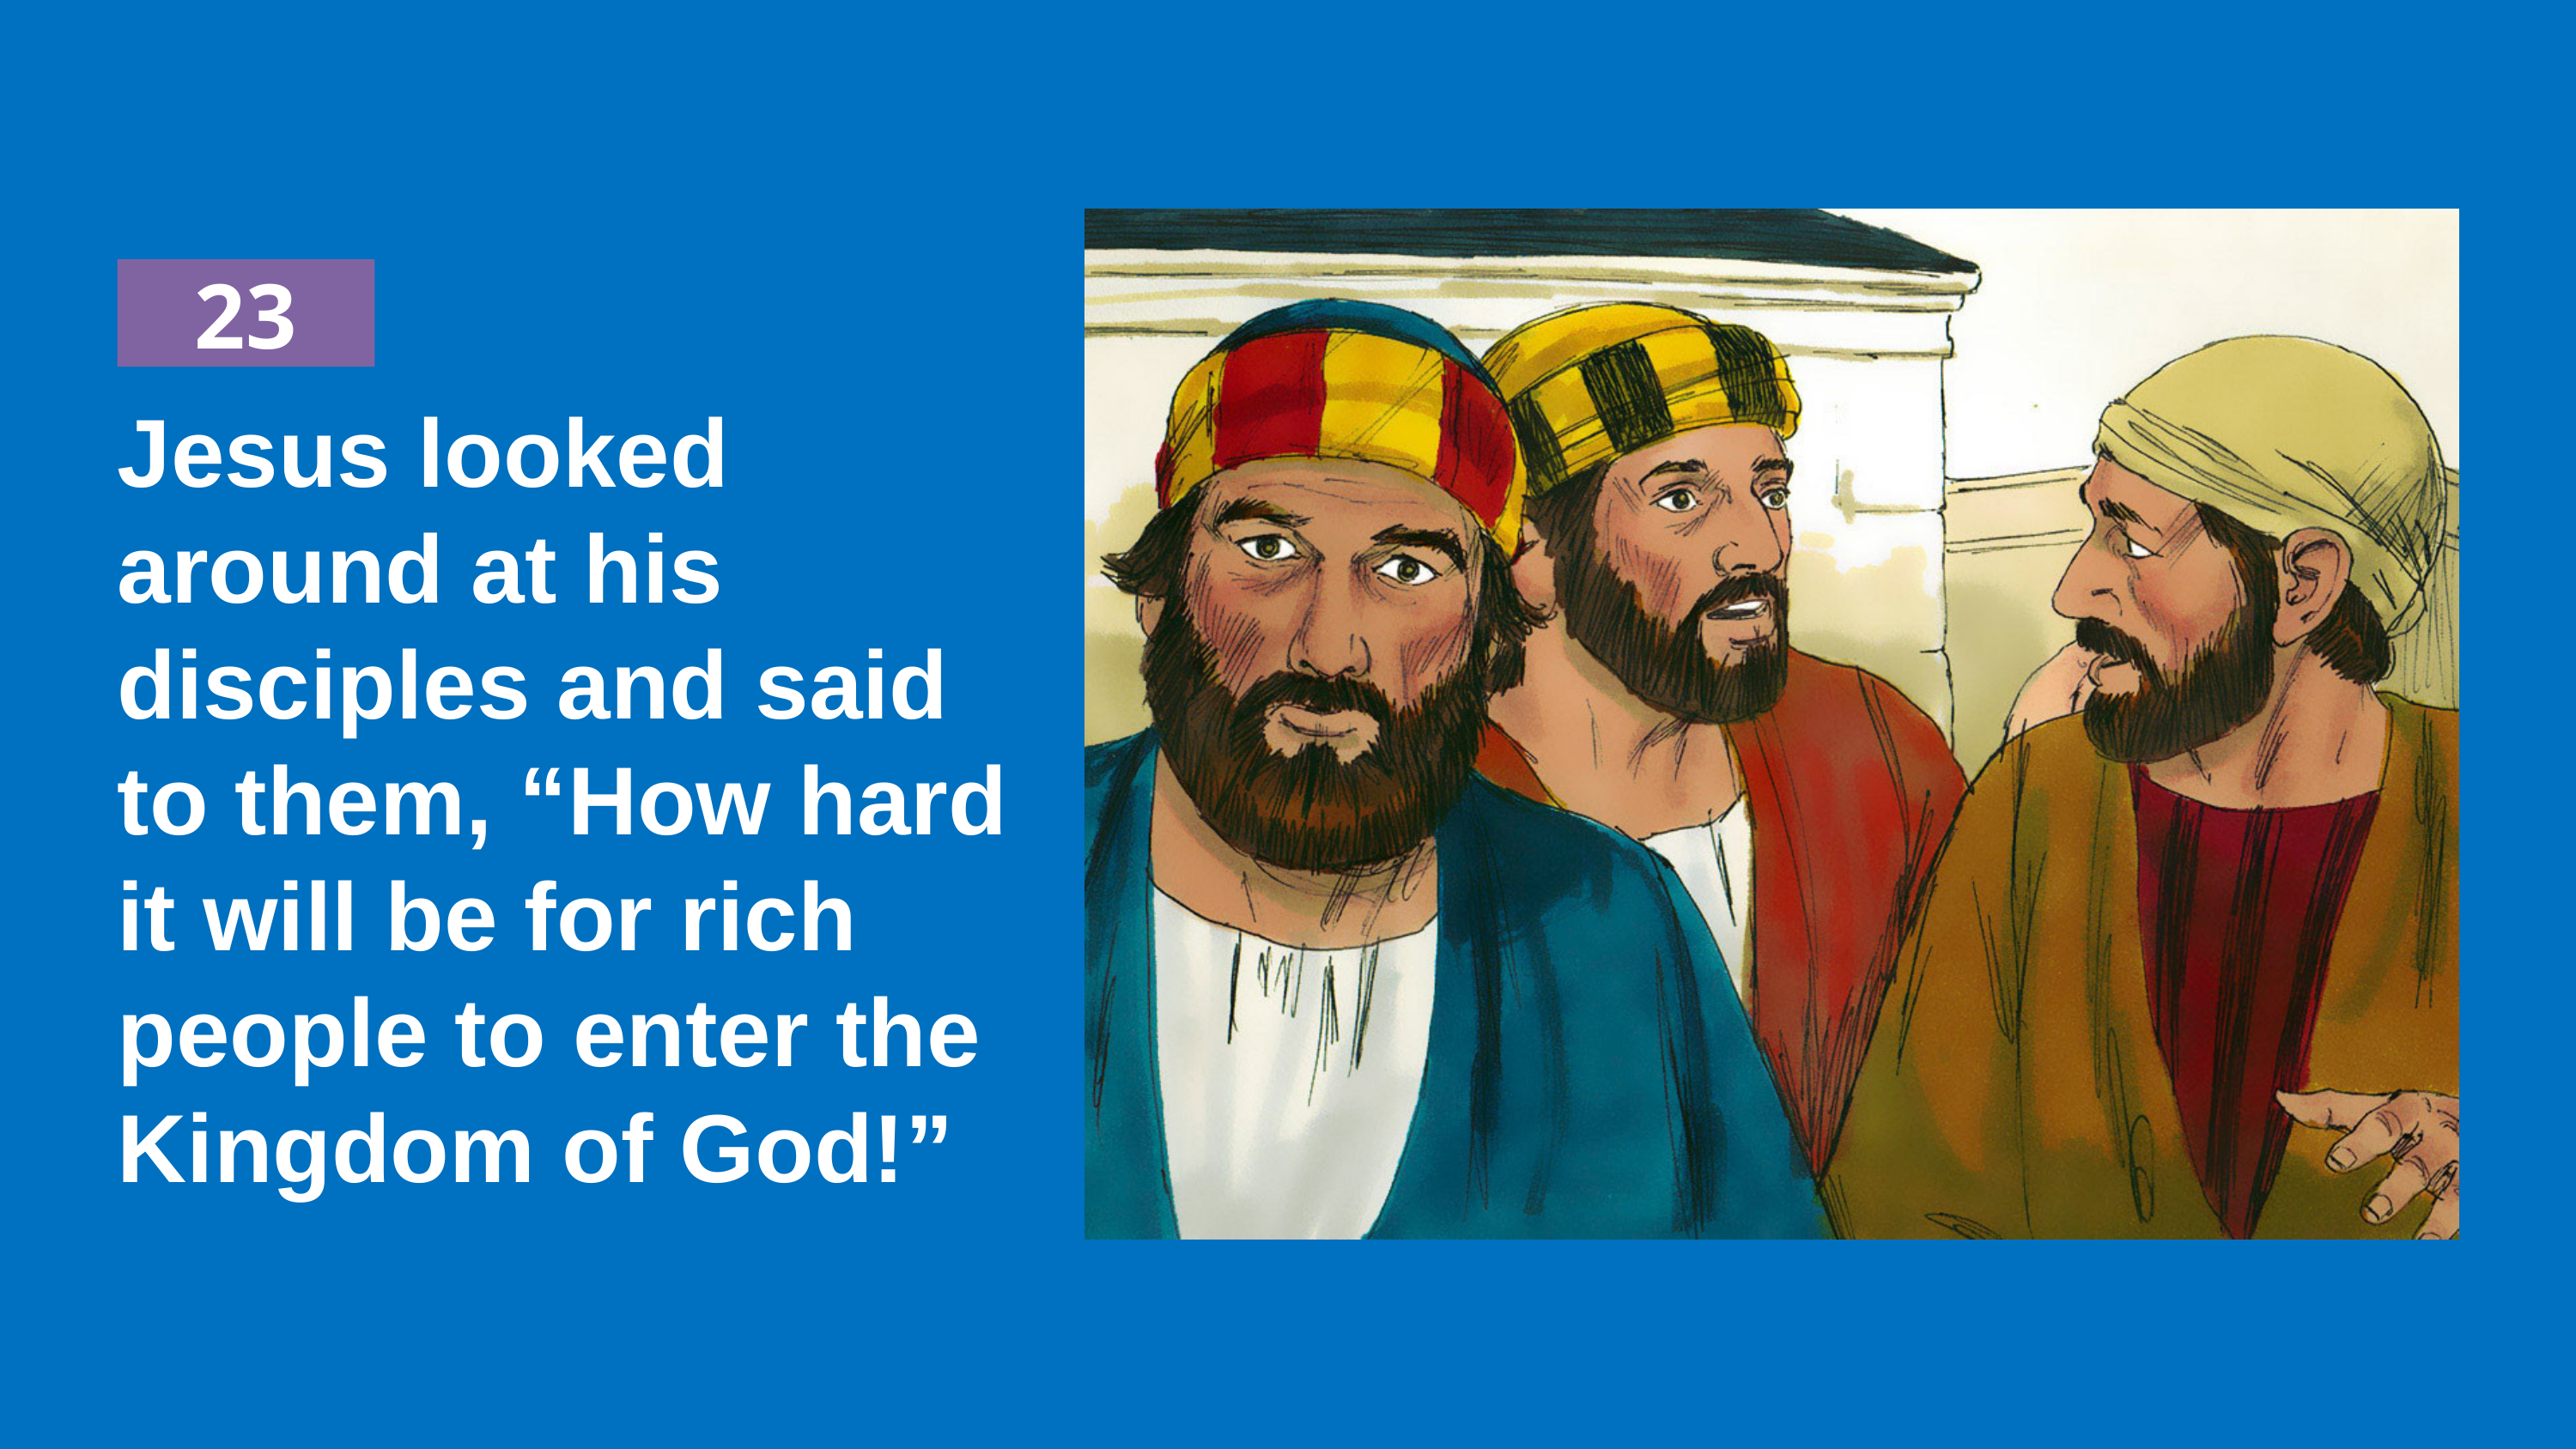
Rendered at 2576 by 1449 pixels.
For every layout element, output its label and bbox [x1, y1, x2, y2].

text_box [117, 209, 2459, 1240]
